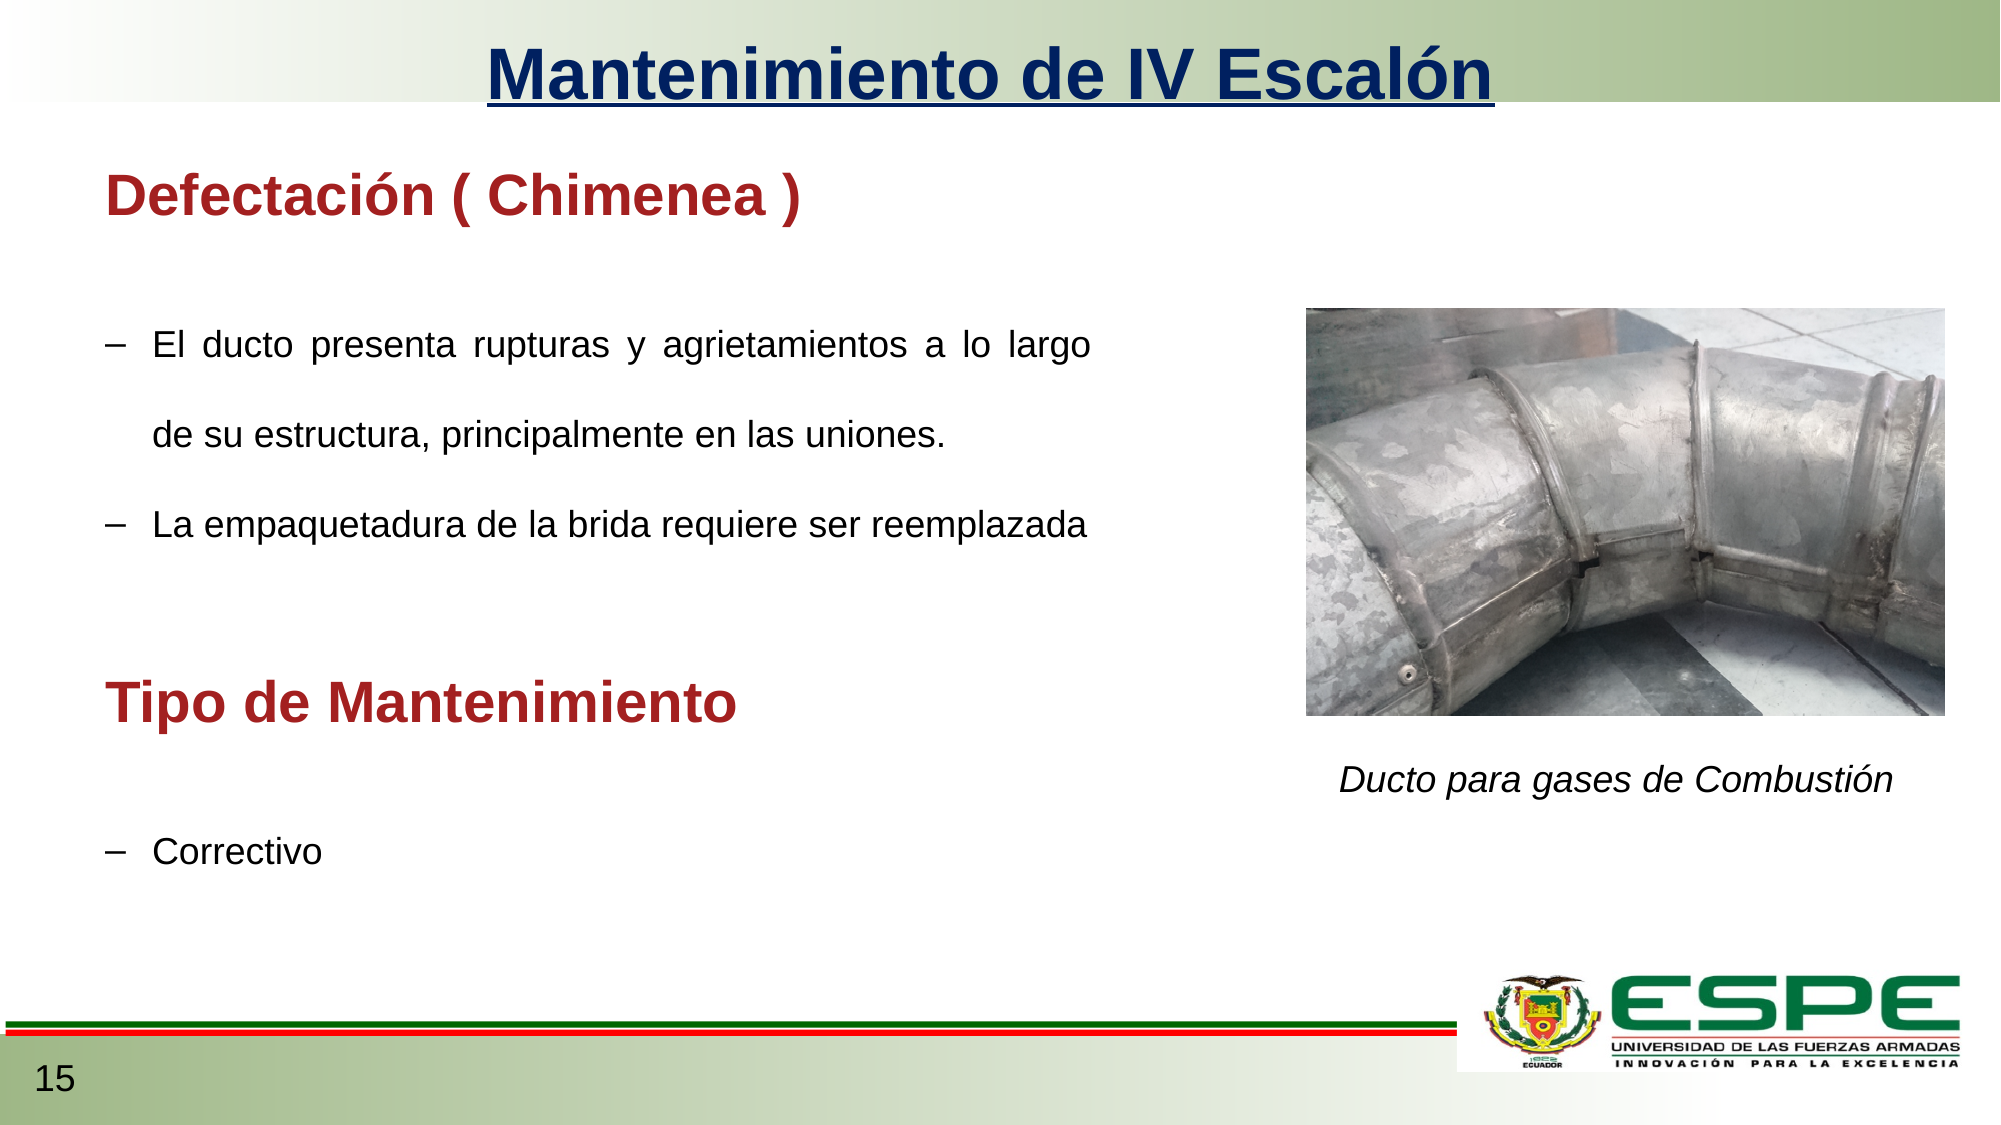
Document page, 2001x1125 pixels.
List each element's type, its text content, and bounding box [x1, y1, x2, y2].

picture [1456, 968, 1994, 1072]
text_box Correctivo [90, 774, 1200, 880]
text_box Tipo de Mantenimiento [90, 656, 1441, 751]
text_box Defectación ( Chimenea ) [90, 149, 1441, 244]
text_box El ducto presenta rupturas y agrietamientos a lo largo de su estructura, principalmente en las uniones. La empaquetadura de la brida requiere ser reemplazada [90, 267, 1107, 643]
text_box Mantenimiento de IV Escalón [249, 19, 1733, 197]
picture [1305, 308, 1946, 717]
text_box 15 [19, 1046, 162, 1107]
text_box Ducto para gases de Combustión [1308, 747, 1925, 808]
